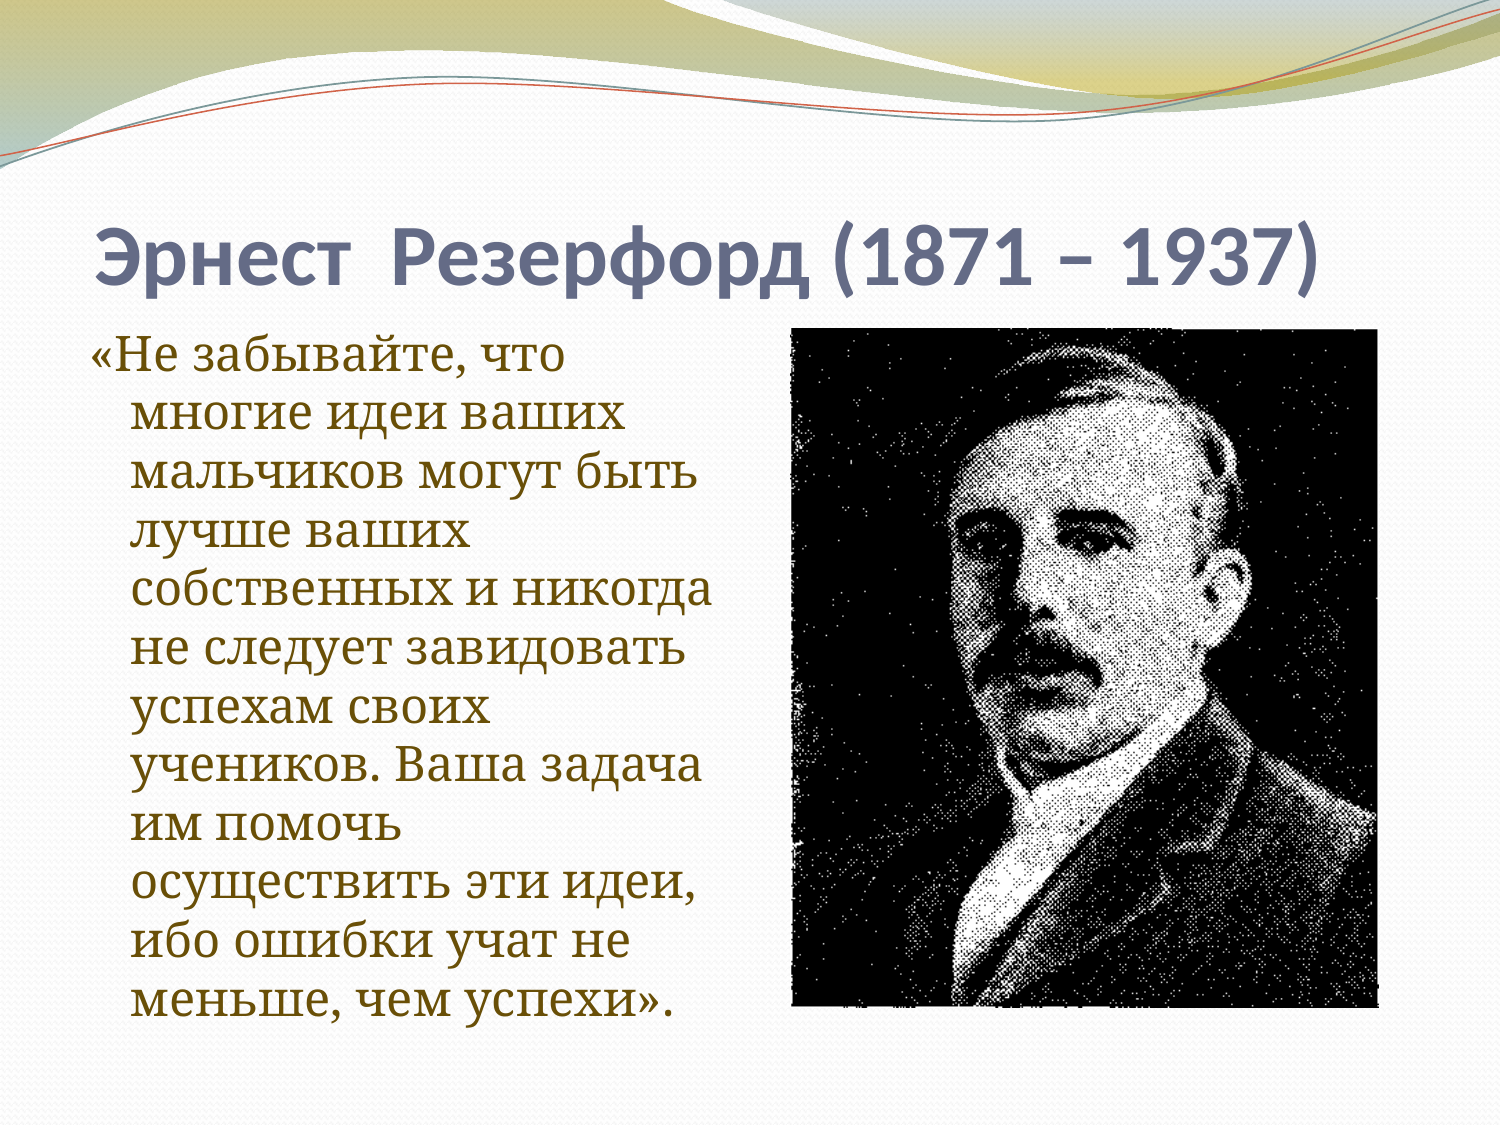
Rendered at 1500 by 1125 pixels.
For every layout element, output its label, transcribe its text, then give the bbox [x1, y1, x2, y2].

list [790, 327, 1379, 1008]
list «Не забывайте, что многие идеи ваших мальчиков могут быть лучше ваших собственных и никогда не следует завидовать успехам своих учеников. Ваша задача им помочь осуществить эти идеи, ибо ошибки учат не меньше, чем успехи». [75, 314, 738, 1043]
title Эрнест Резерфорд (1871 – 1937) [75, 115, 1425, 303]
